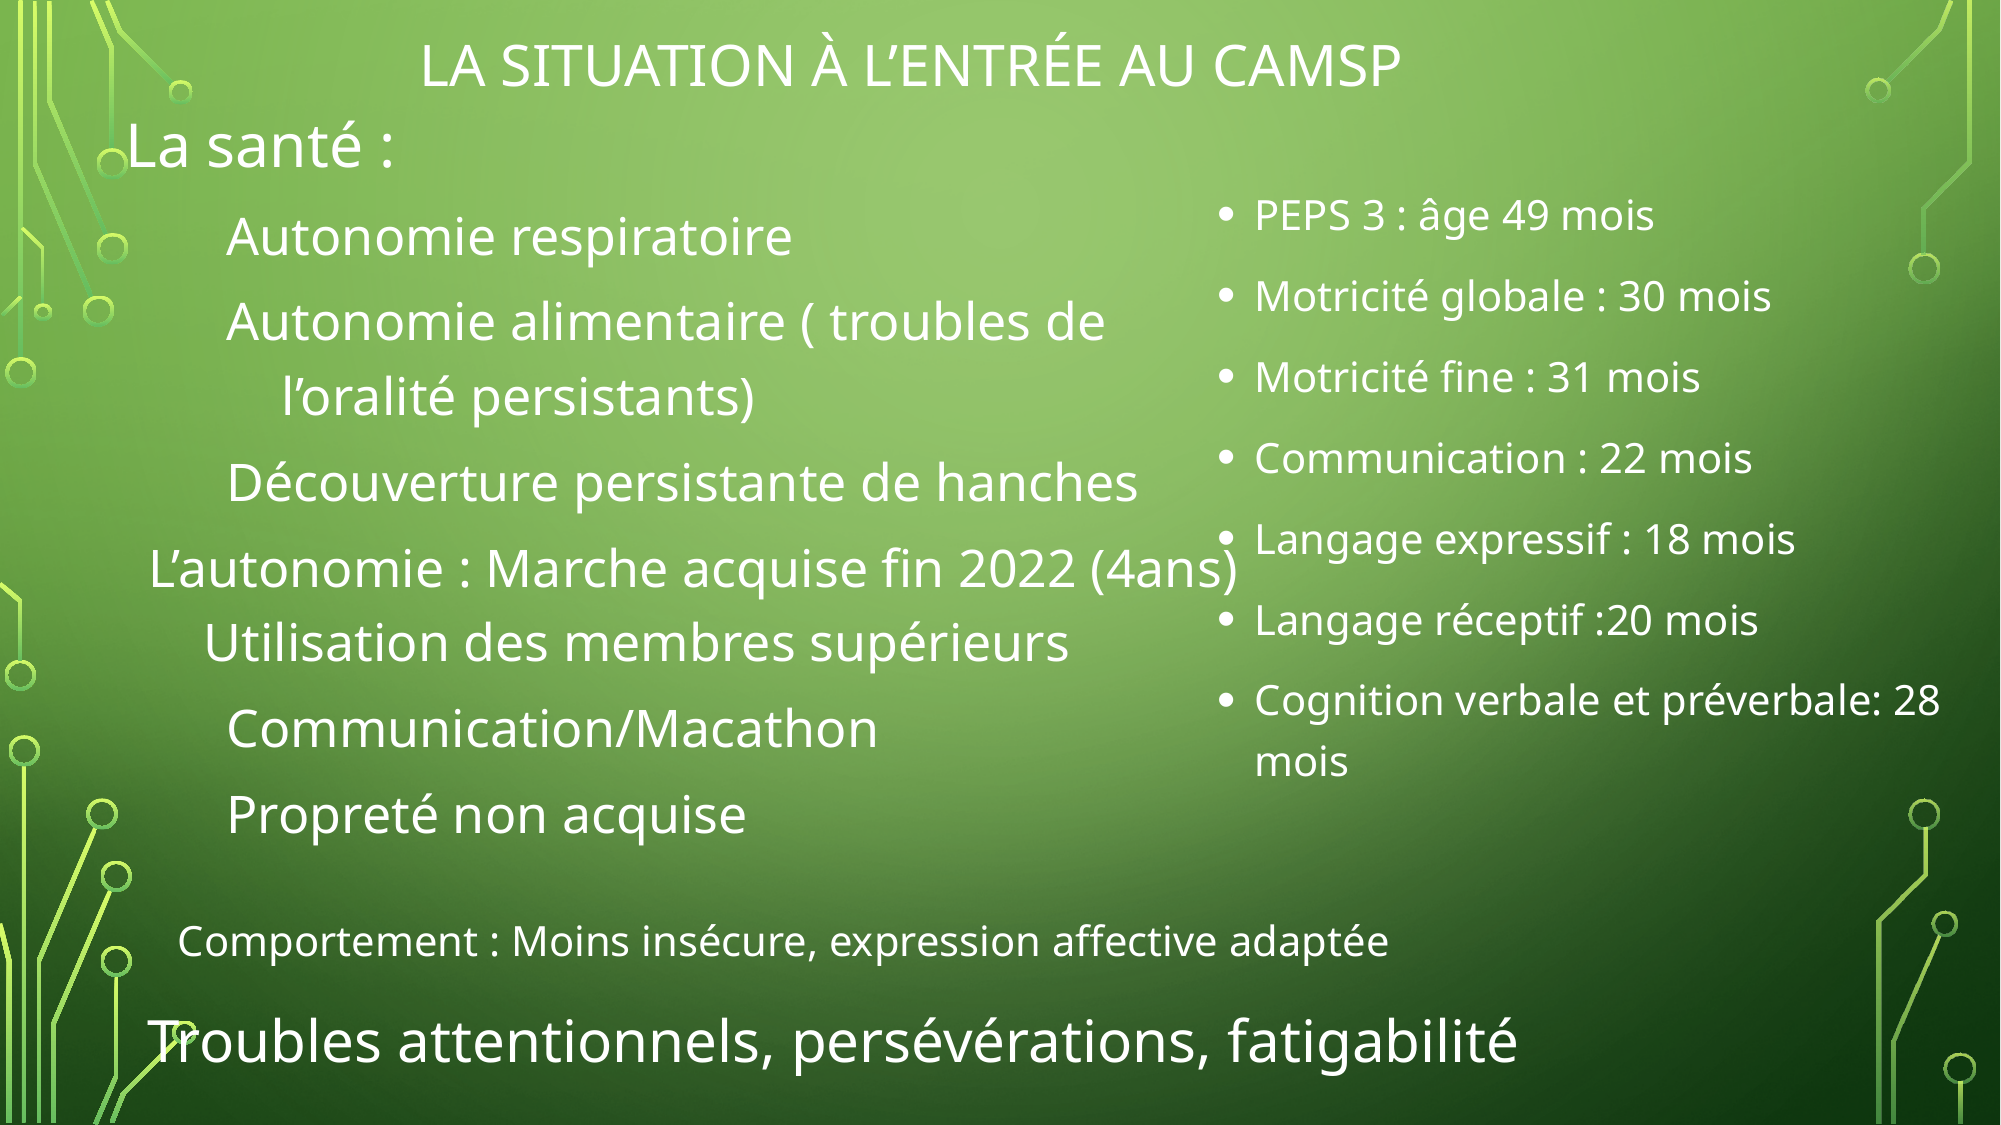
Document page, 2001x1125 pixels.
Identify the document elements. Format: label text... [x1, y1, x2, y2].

text_box Comportement : Moins insécure, expression affective adaptée [163, 907, 1808, 1017]
text_box Troubles attentionnels, persévérations, fatigabilité [132, 997, 1534, 1125]
title La Situation à l’entrée au CAMSP [404, 0, 1202, 85]
list PEPS 3 : âge 49 mois Motricité globale : 30 mois Motricité fine : 31 mois Communication : 22 mois Langage expressif : 18 mois Langage réceptif :20 mois Cognition verbale et préverbale: 28 mois [1202, 0, 2000, 1056]
list La santé : Autonomie respiratoire Autonomie alimentaire ( troubles de l’oralité persistants) Découverture persistante de hanches L’autonomie : Marche acquise fin 2022 (4ans) Utilisation des membres supérieurs Communication/Macathon Propreté non acquise [110, 85, 1284, 886]
